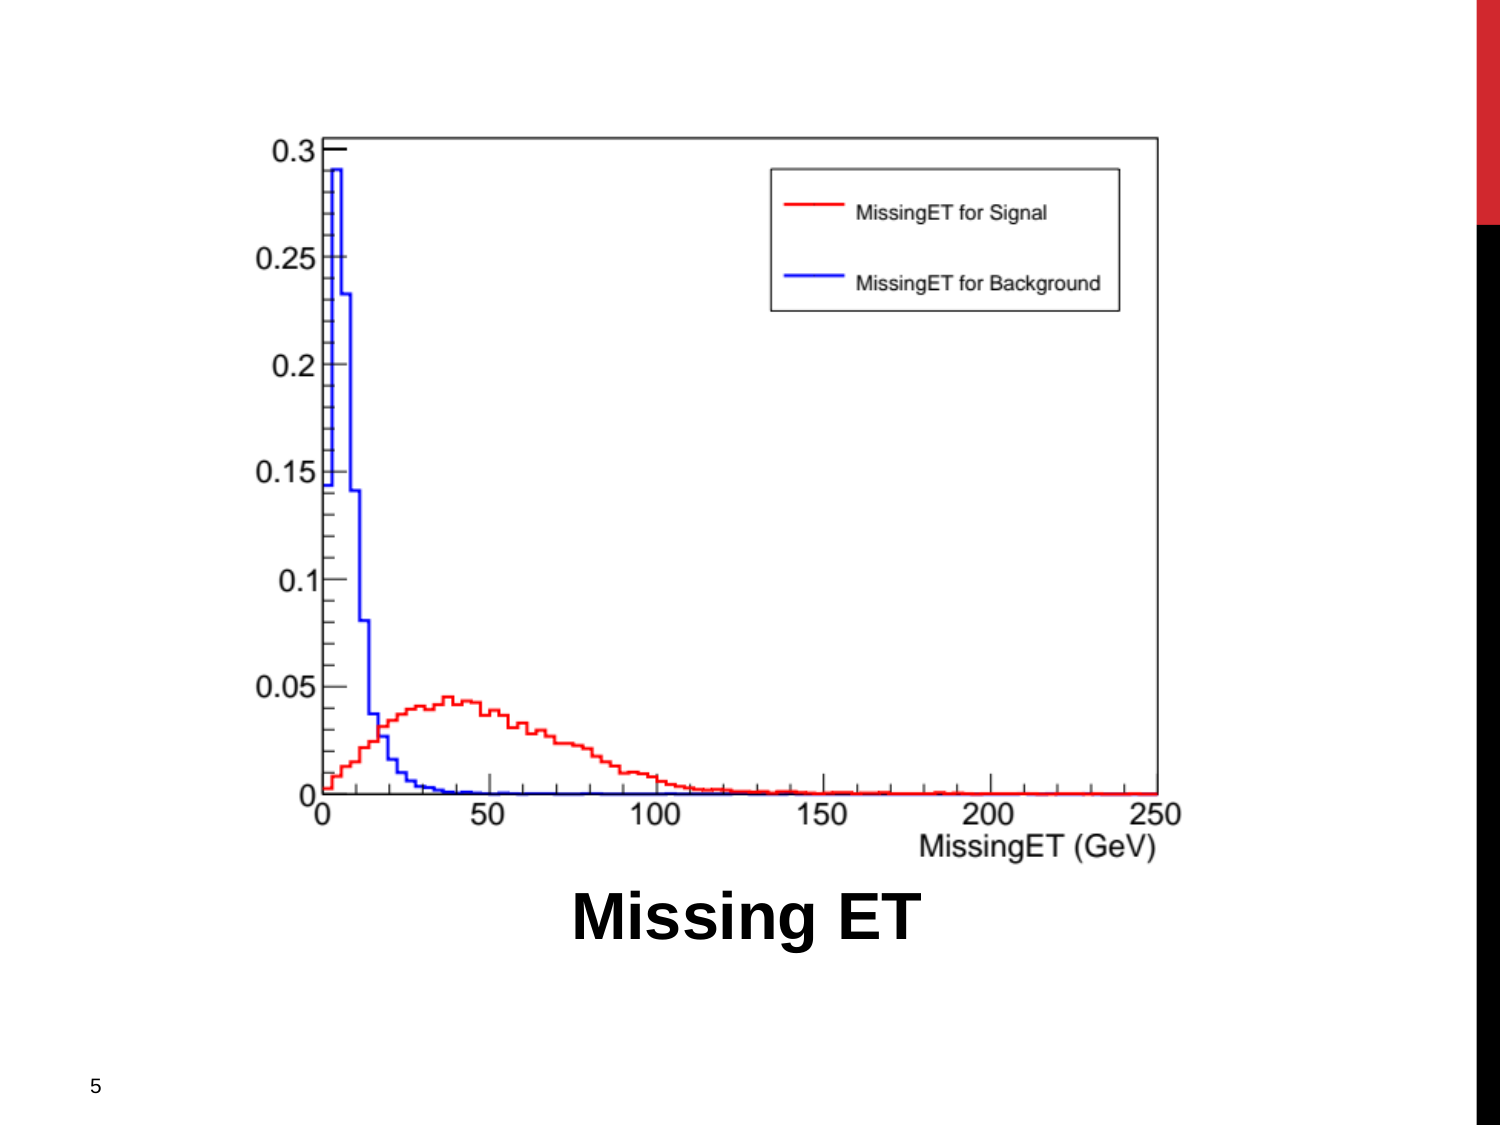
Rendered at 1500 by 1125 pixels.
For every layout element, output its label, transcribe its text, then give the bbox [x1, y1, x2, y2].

footer 5 [75, 1065, 638, 1112]
picture [91, 25, 1248, 966]
